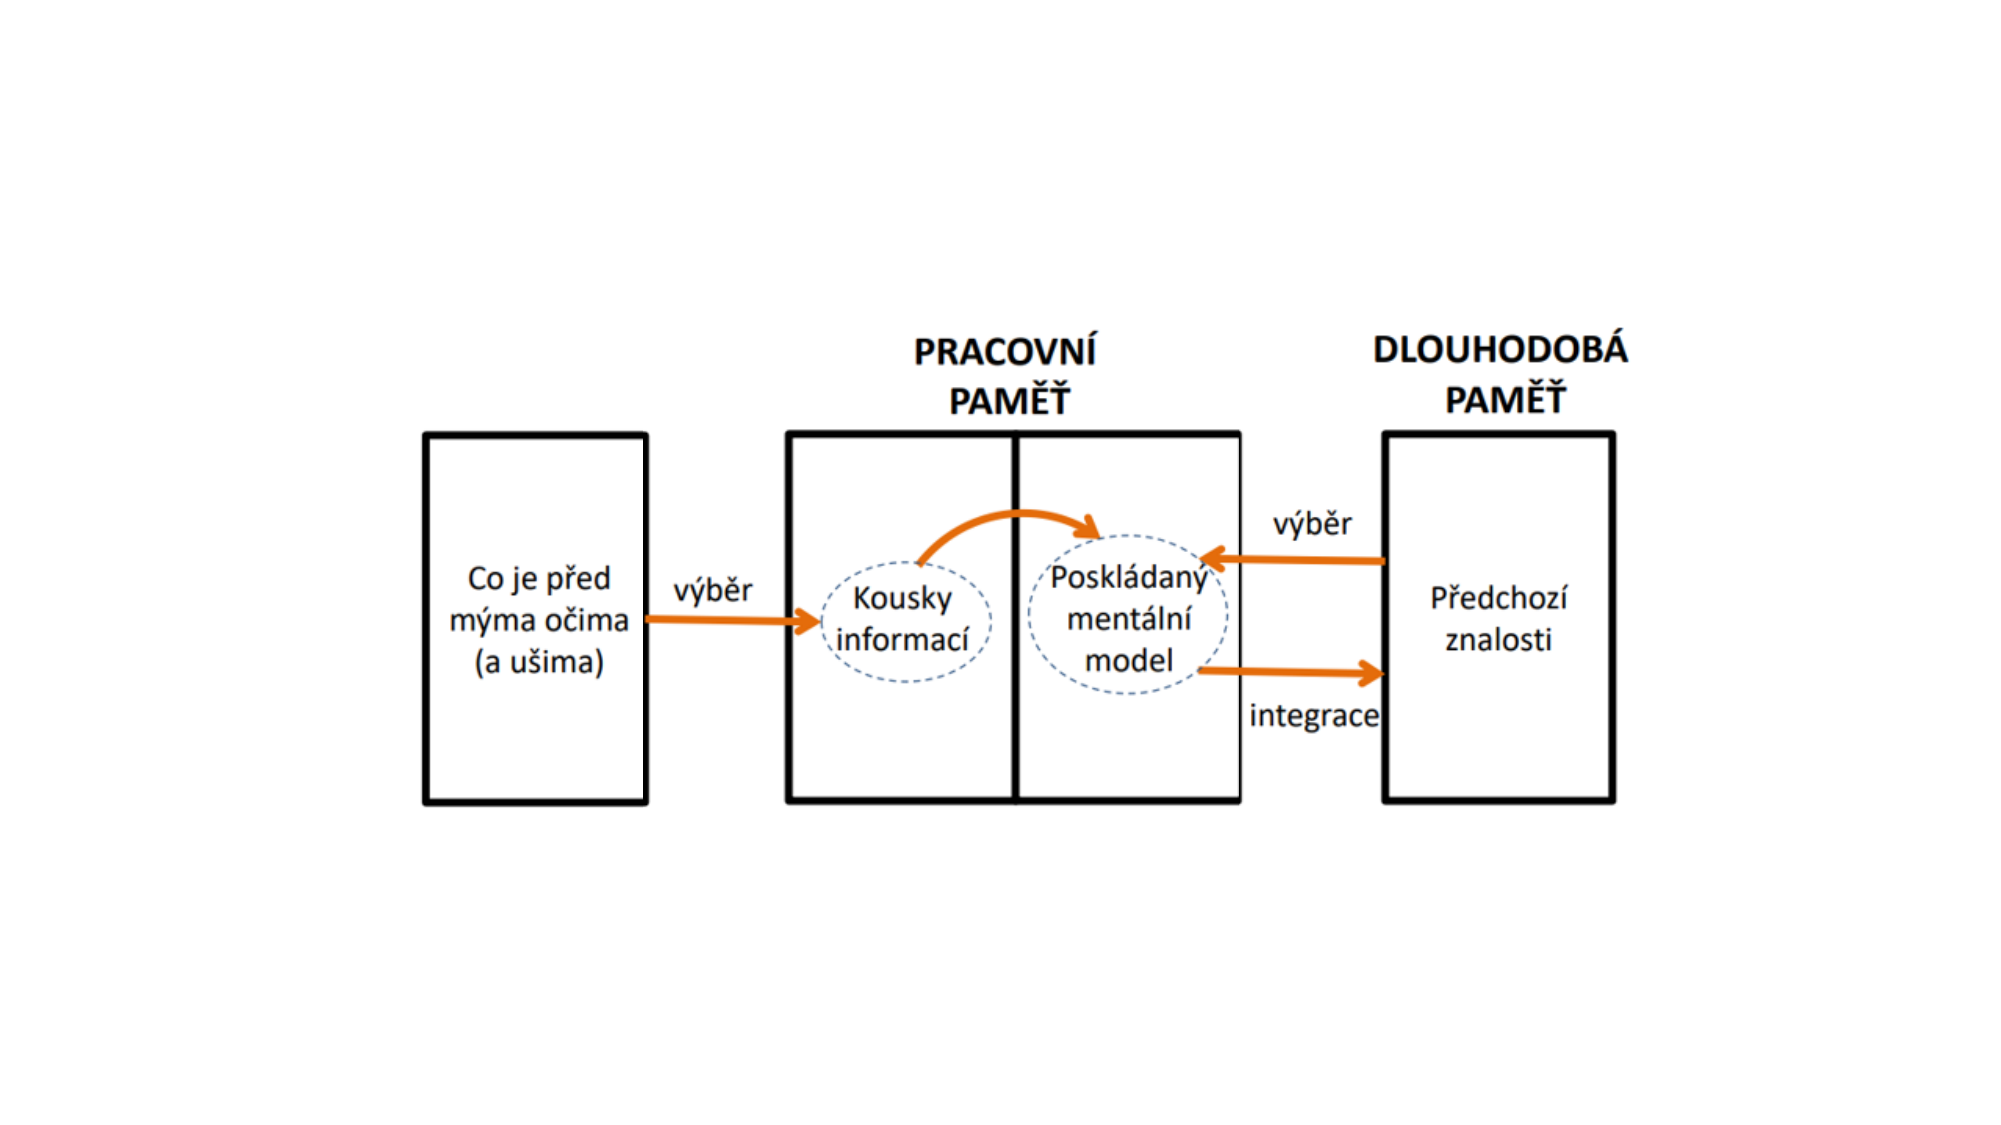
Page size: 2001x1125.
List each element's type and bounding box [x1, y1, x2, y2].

picture [413, 314, 1674, 887]
